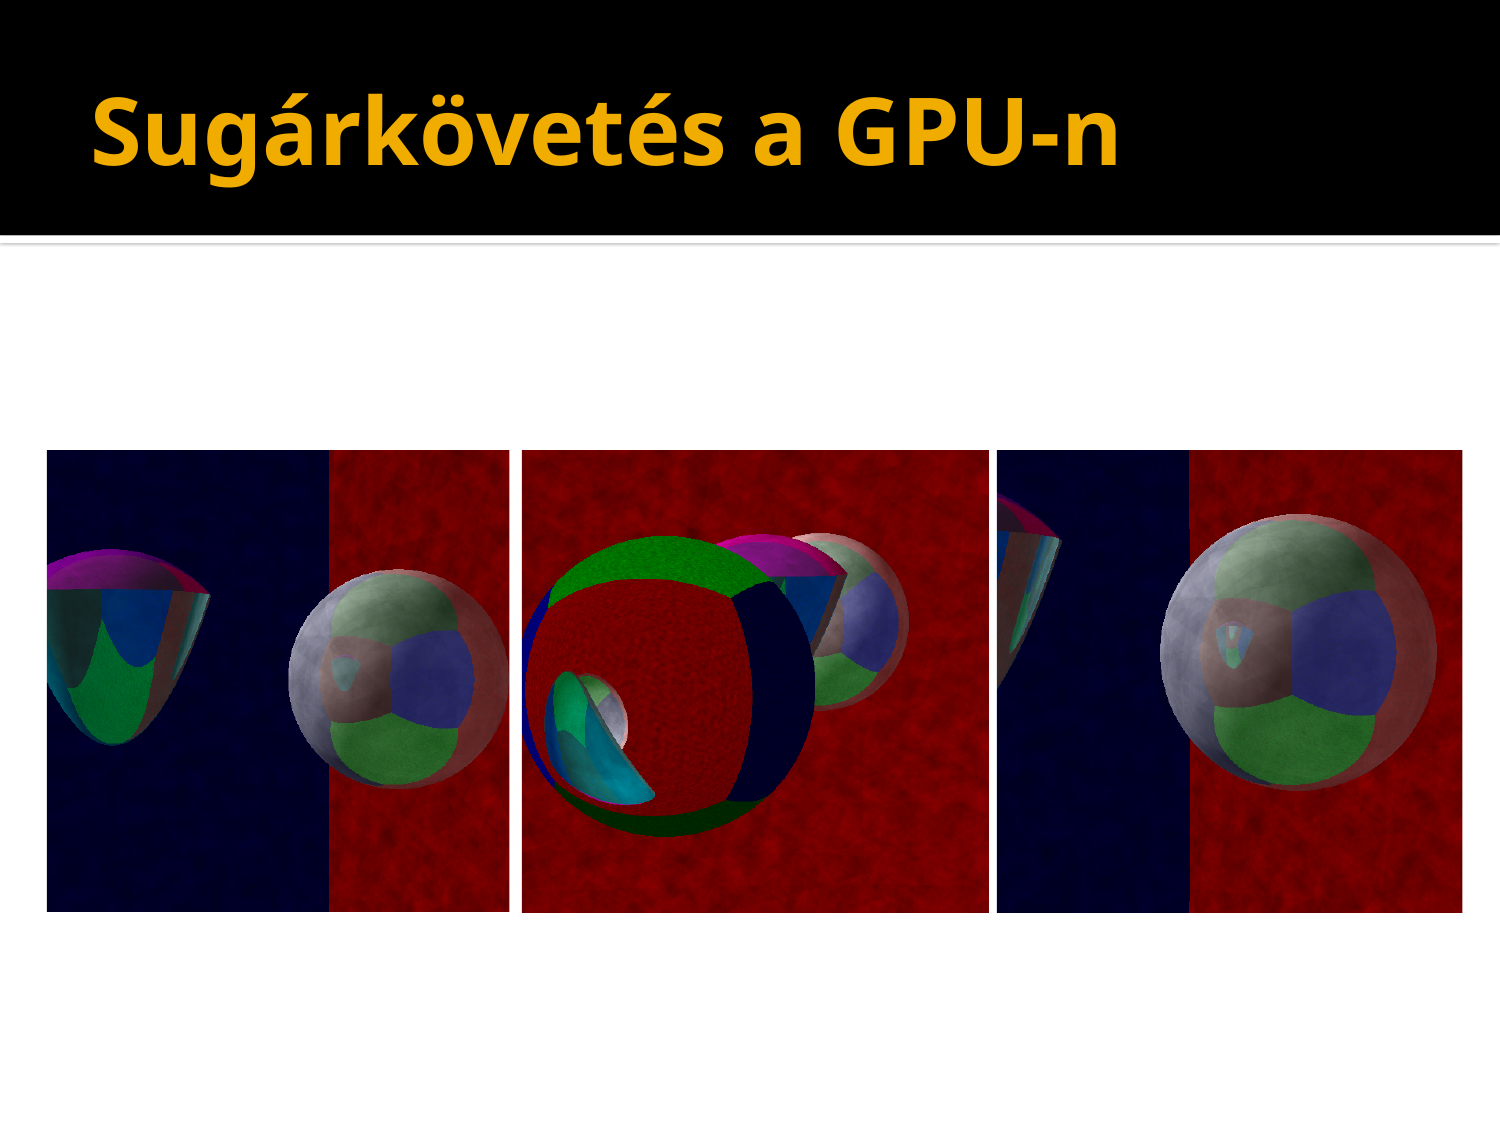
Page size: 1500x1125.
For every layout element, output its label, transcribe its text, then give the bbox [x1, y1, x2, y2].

picture [996, 450, 1463, 913]
picture [521, 450, 990, 913]
picture [46, 450, 510, 912]
title Sugárkövetés a GPU-n [75, 25, 1425, 231]
